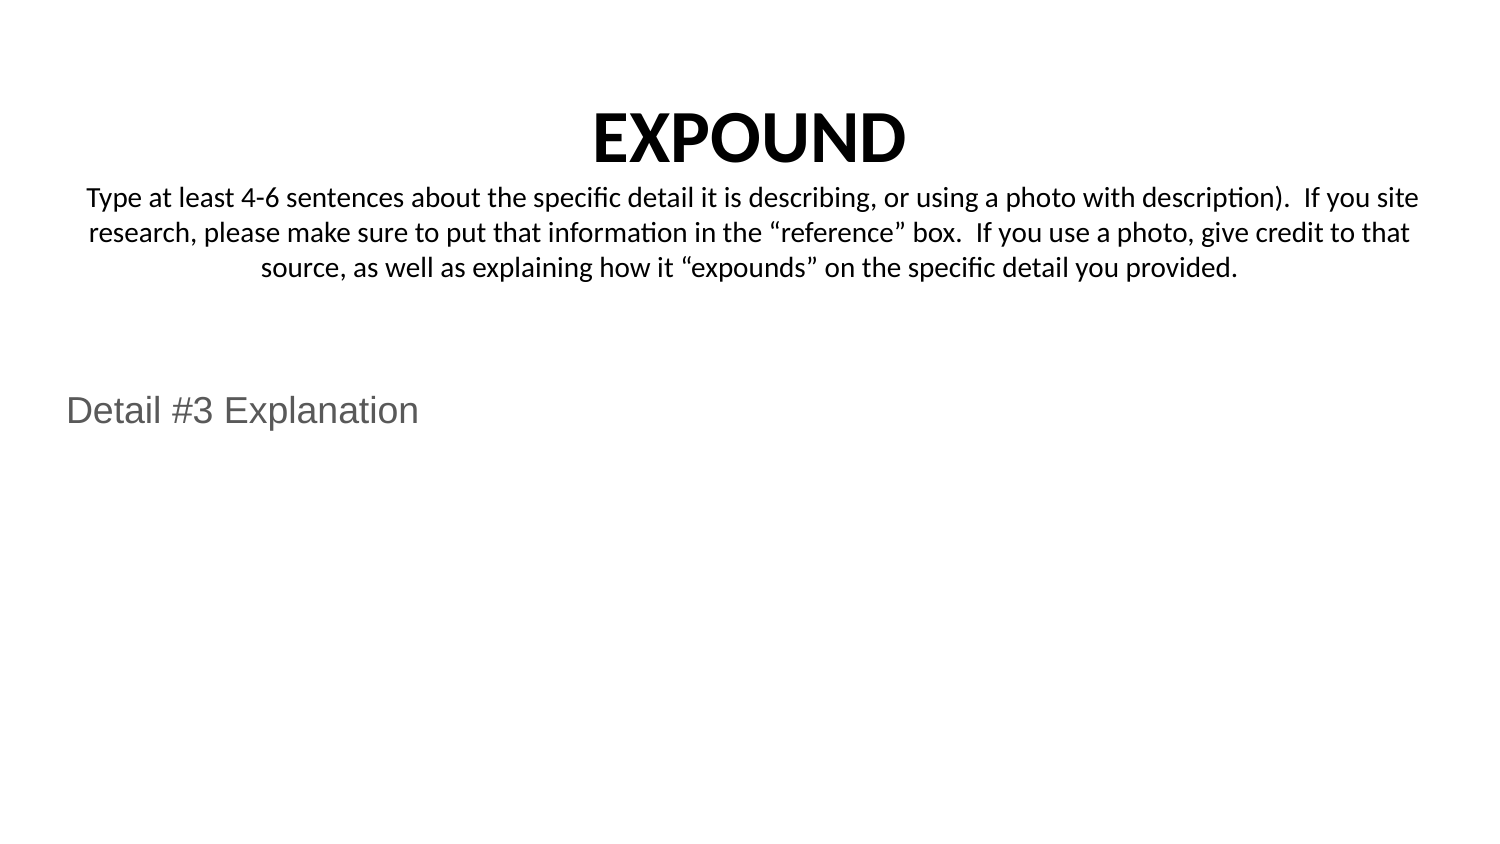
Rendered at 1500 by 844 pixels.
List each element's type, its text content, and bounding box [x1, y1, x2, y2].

list Detail #3 Explanation [51, 364, 1449, 750]
title EXPOUND Type at least 4-6 sentences about the specific detail it is describing, or using a photo with description). If you site research, please make sure to put that information in the “reference” box. If you use a photo, give credit to that source, as well as explaining how it “expounds” on the specific detail you provided. [51, 72, 1449, 288]
